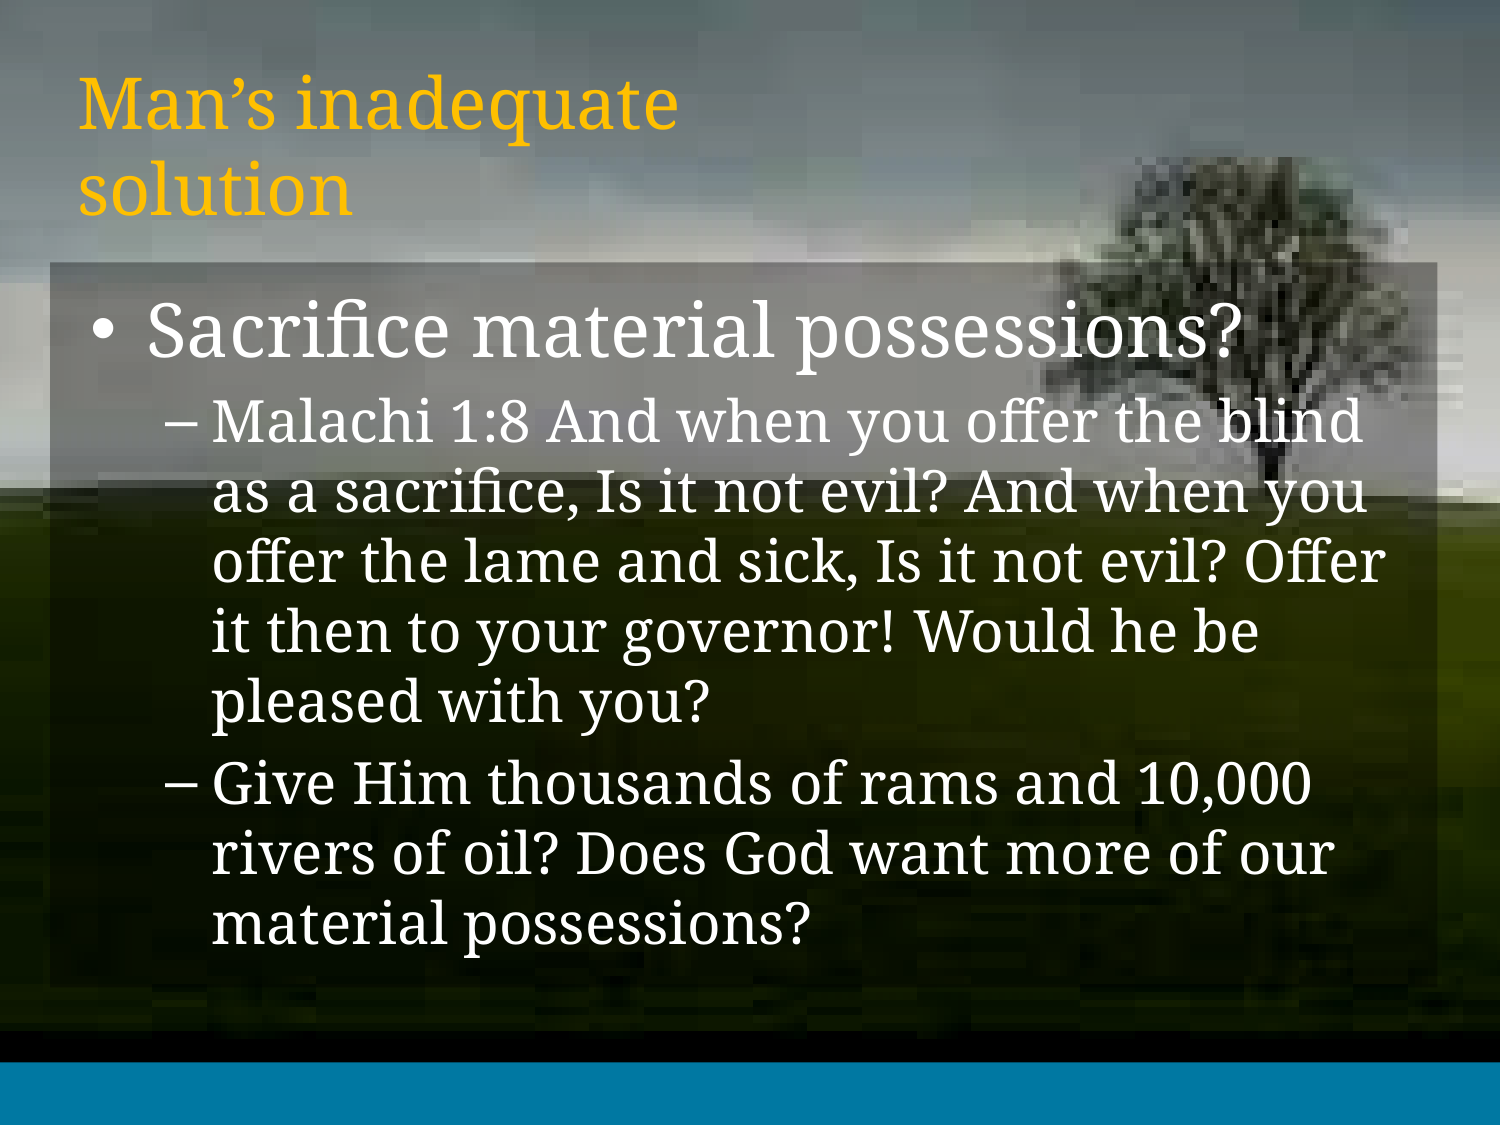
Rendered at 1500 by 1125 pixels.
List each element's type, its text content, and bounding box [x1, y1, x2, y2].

text_box [48, 260, 1440, 990]
picture [0, 0, 1500, 1061]
title Man’s inadequate solution [62, 50, 975, 238]
list Sacrifice material possessions? Malachi 1:8 And when you offer the blind as a sacrifice, Is it not evil? And when you offer the lame and sick, Is it not evil? Offer it then to your governor! Would he be pleased with you? Give Him thousands of rams and 10,000 rivers of oil? Does God want more of our material possessions? [75, 275, 1425, 1005]
